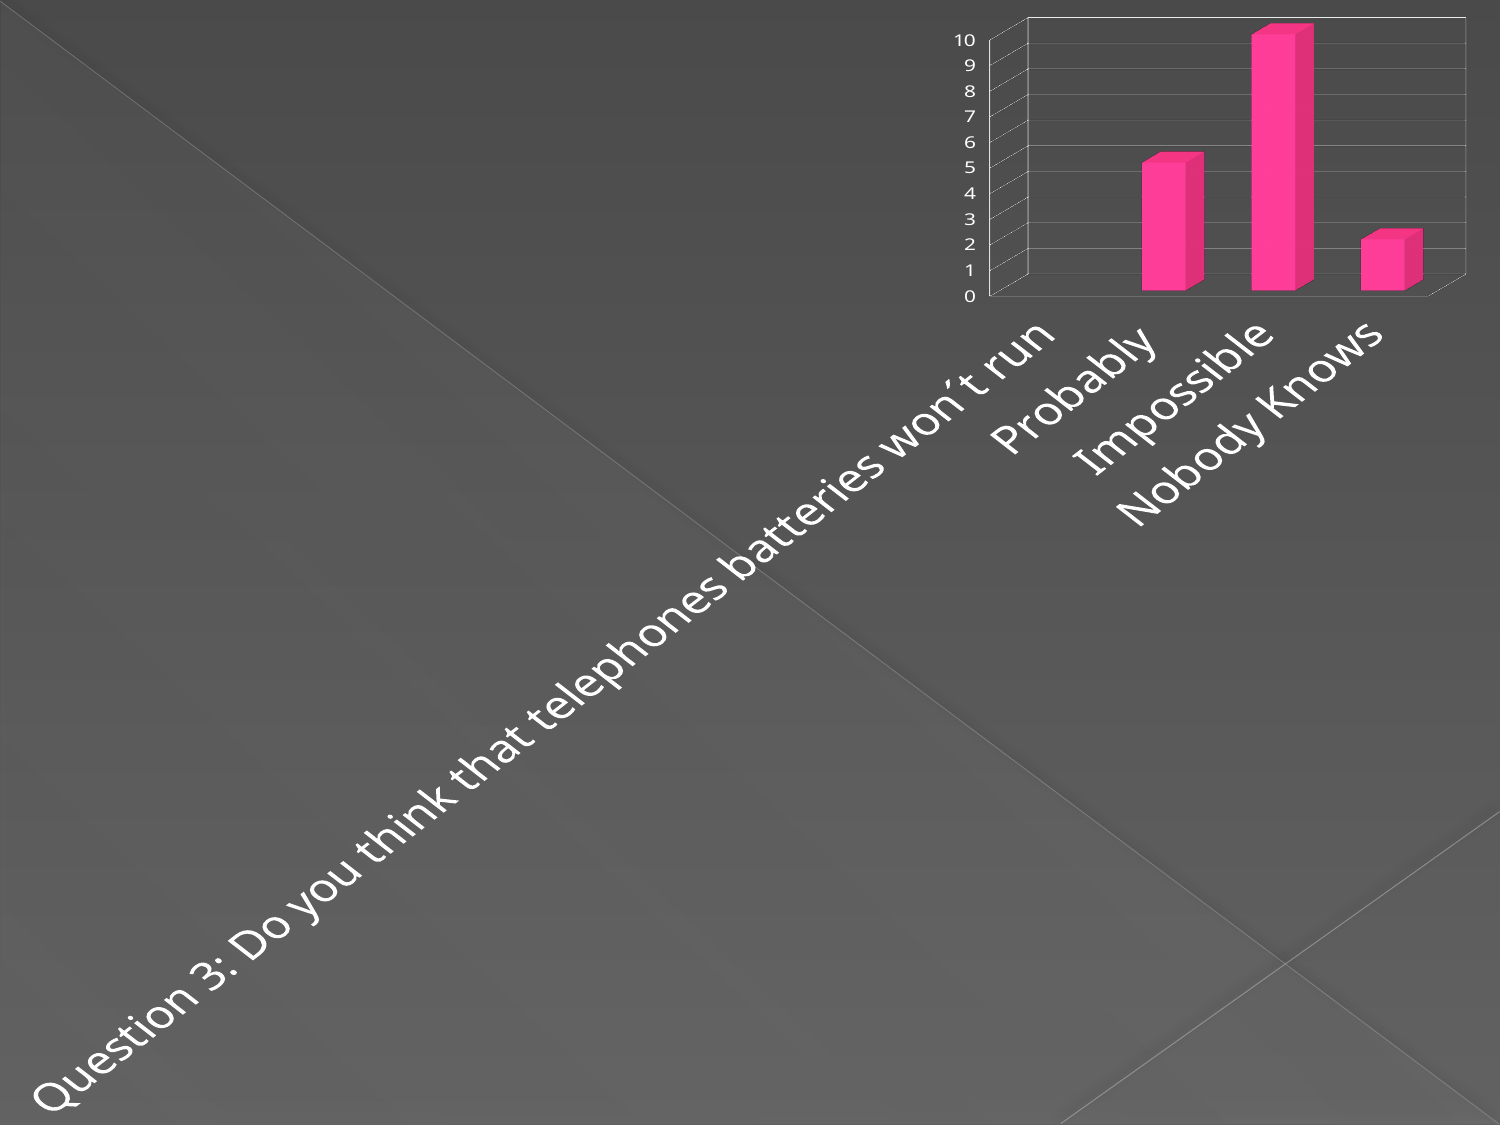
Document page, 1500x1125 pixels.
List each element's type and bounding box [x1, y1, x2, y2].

chart [0, 0, 1500, 1125]
